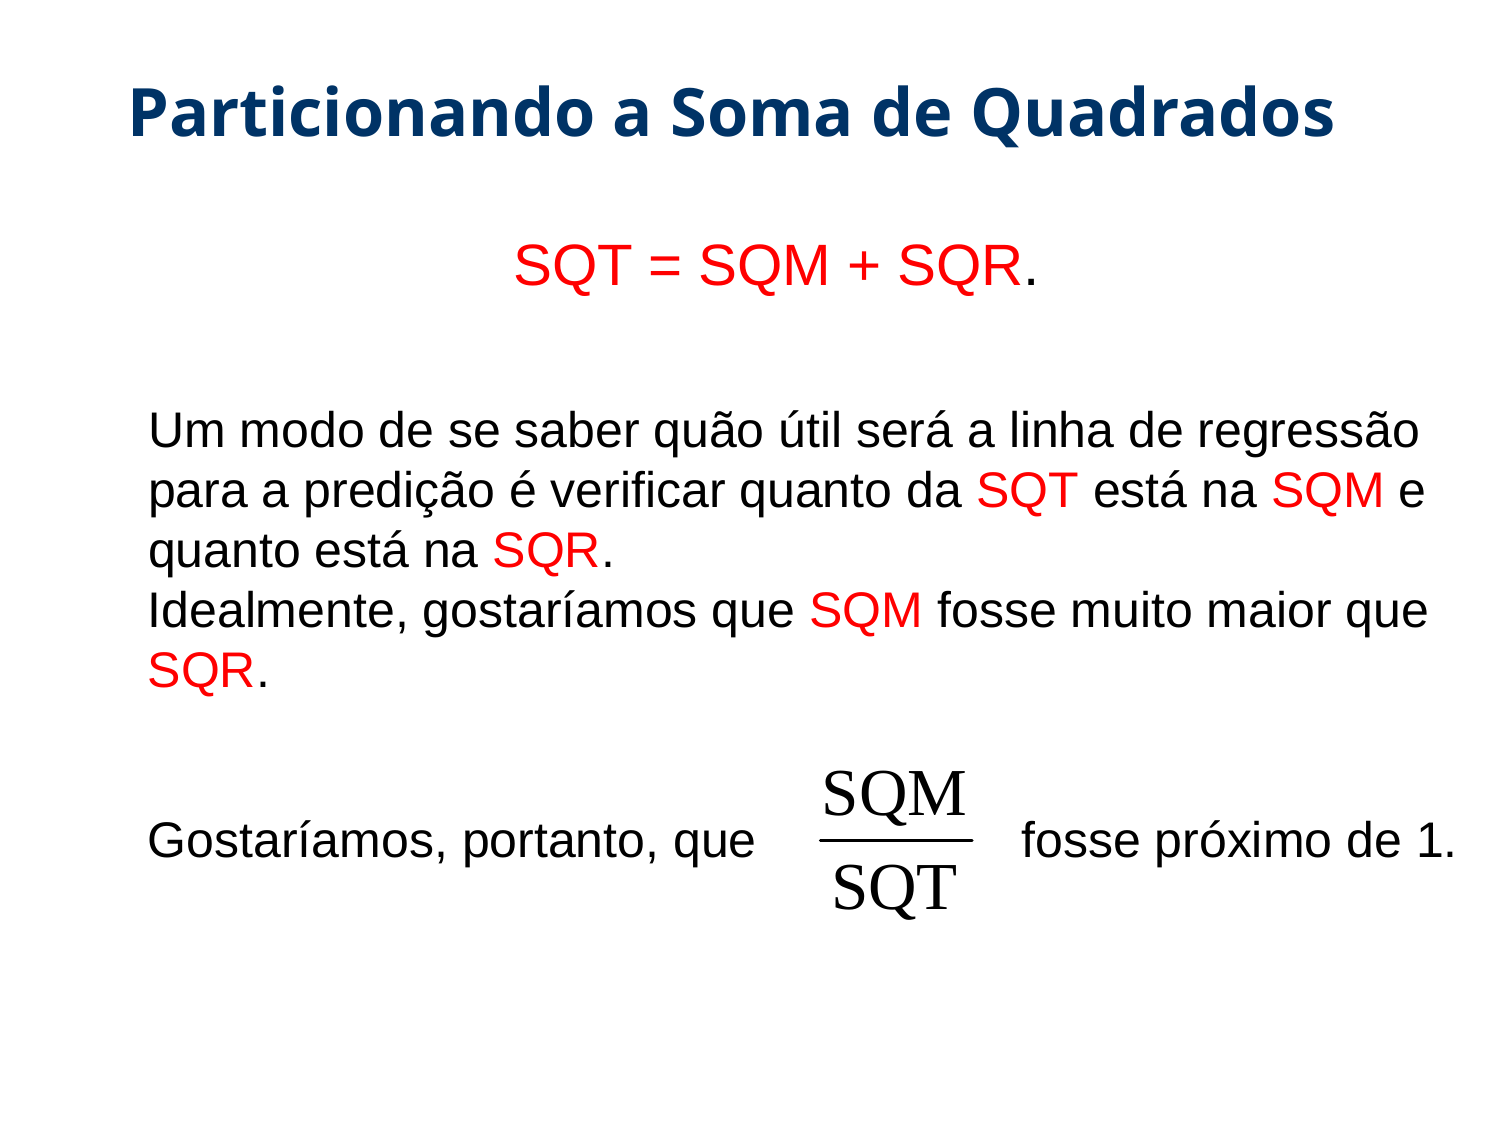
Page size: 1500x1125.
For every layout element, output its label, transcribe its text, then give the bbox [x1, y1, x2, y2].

list SQT = SQM + SQR. Um modo de se saber quão útil será a linha de regressão para a predição é verificar quanto da SQT está na SQM e quanto está na SQR. Idealmente, gostaríamos que SQM fosse muito maior que SQR. Gostaríamos, portanto, que fosse próximo de 1. [76, 220, 1477, 1125]
title Particionando a Soma de Quadrados [112, 62, 1450, 188]
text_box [808, 751, 989, 937]
